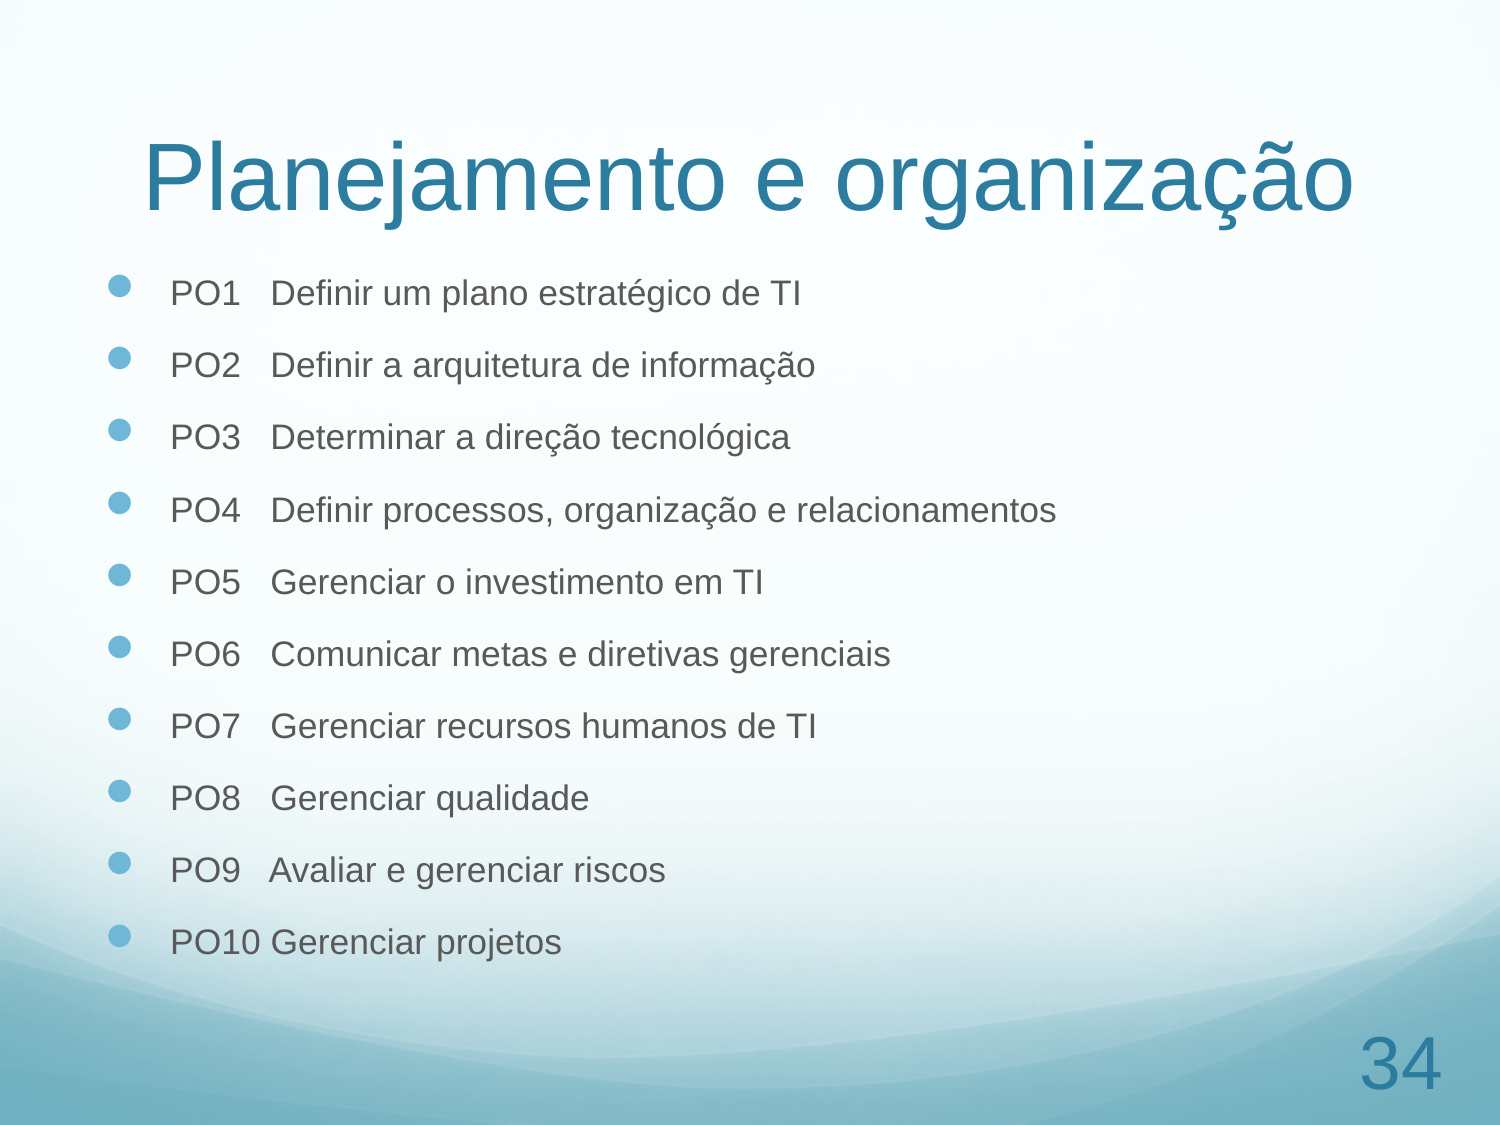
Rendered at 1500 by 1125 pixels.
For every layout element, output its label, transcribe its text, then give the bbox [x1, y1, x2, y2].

list PO1 Definir um plano estratégico de TI PO2 Definir a arquitetura de informação PO3 Determinar a direção tecnológica PO4 Definir processos, organização e relacionamentos PO5 Gerenciar o investimento em TI PO6 Comunicar metas e diretivas gerenciais PO7 Gerenciar recursos humanos de TI PO8 Gerenciar qualidade PO9 Avaliar e gerenciar riscos PO10 Gerenciar projetos [90, 262, 1410, 975]
slide_number 34 [1295, 1029, 1459, 1090]
title Planejamento e organização [90, 17, 1410, 237]
